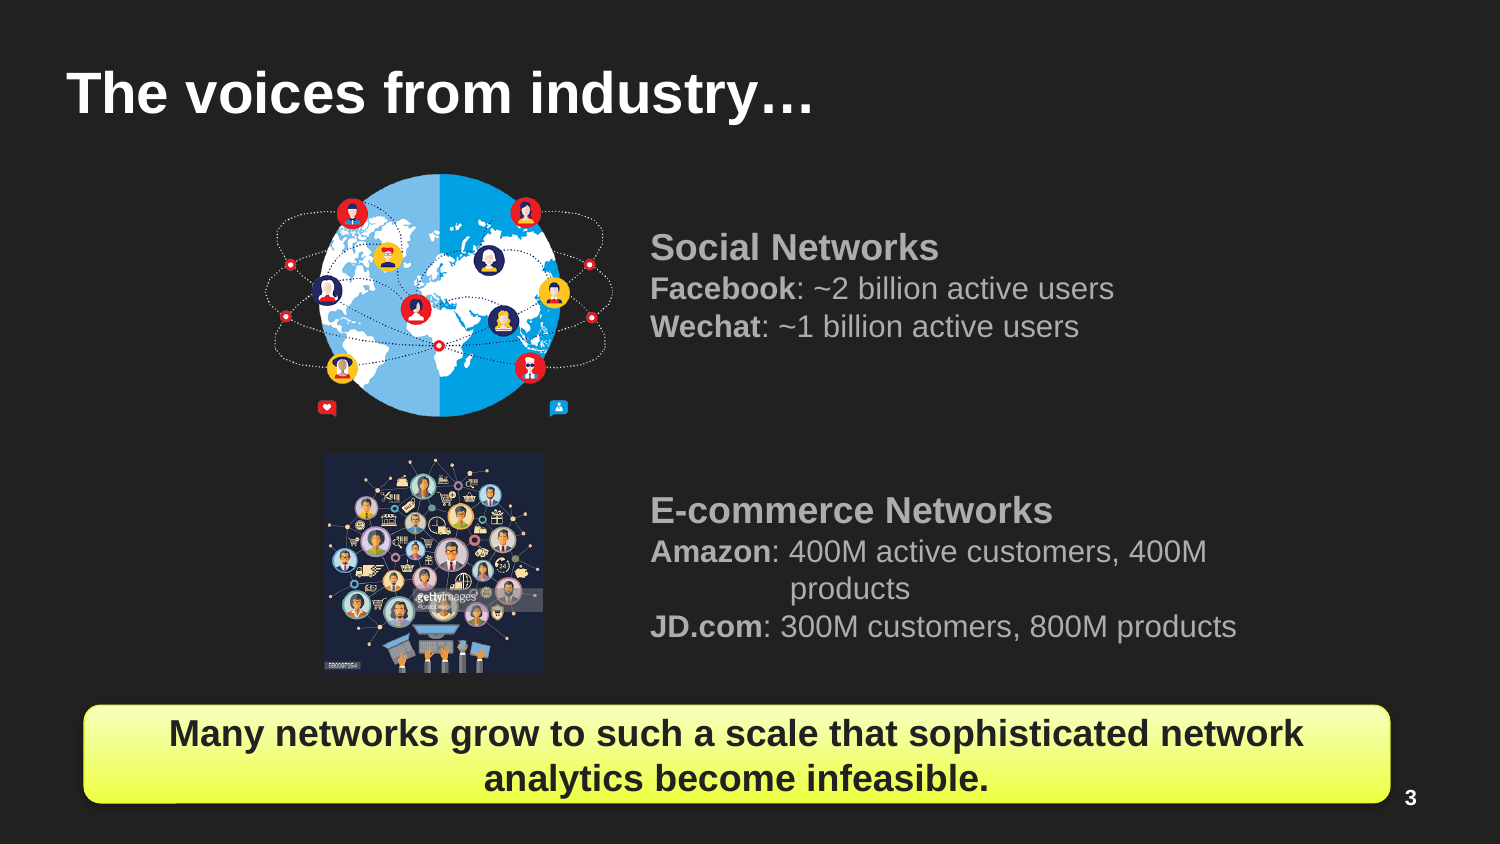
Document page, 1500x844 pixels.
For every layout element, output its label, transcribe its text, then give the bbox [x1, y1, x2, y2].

title The voices from industry… [51, 40, 1449, 135]
text_box Social Networks Facebook: ~2 billion active users Wechat: ~1 billion active users [635, 215, 1237, 351]
picture [248, 173, 618, 422]
text_box E-commerce Networks Amazon: 400M active customers, 400M products JD.com: 300M customers, 800M products [635, 478, 1273, 651]
picture [462, 239, 467, 253]
slide_number 3 [1389, 764, 1480, 830]
text_box Many networks grow to such a scale that sophisticated network analytics become infeasible. [83, 704, 1391, 804]
picture [323, 454, 543, 673]
